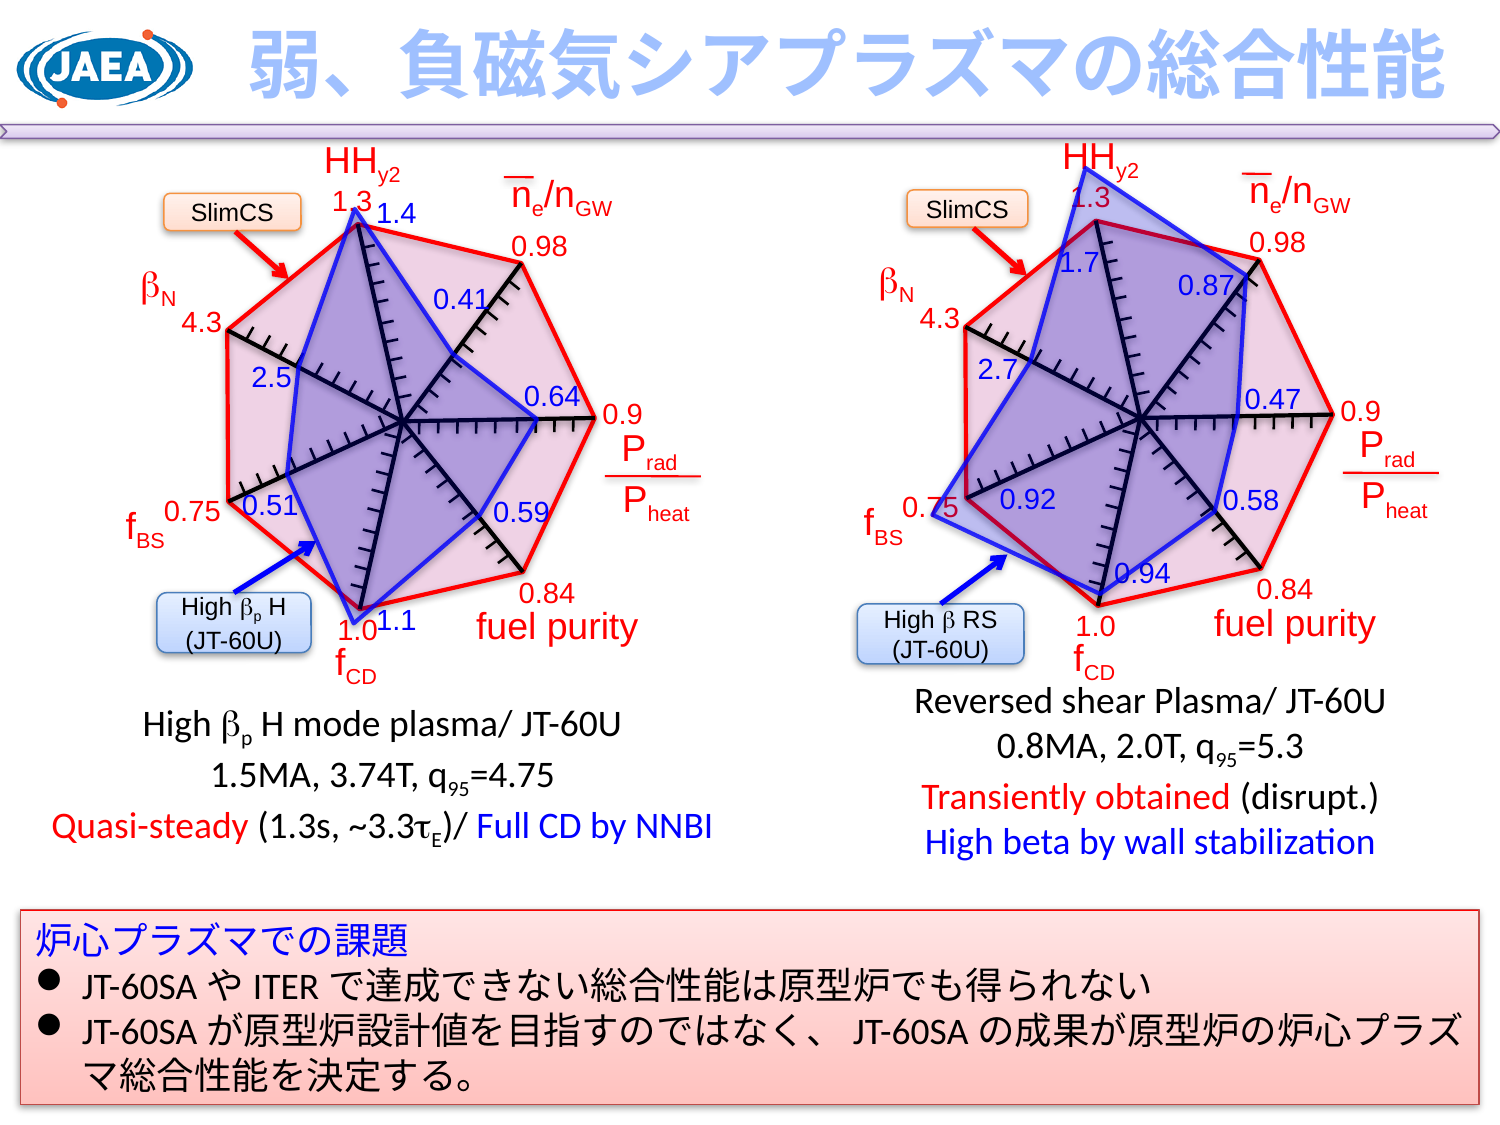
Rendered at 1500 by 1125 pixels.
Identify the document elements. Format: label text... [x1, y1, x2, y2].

text_box Reversed shear Plasma/ JT-60U 0.8MA, 2.0T, q95=5.3 Transiently obtained (disrupt.) High beta by wall stabilization [842, 668, 1459, 870]
picture [14, 22, 195, 111]
text_box 炉心プラズマでの課題 JT-60SAやITERで達成できない総合性能は原型炉でも得られない JT-60SAが原型炉設計値を目指すのではなく、JT-60SAの成果が原型炉の炉心プラズマ総合性能を決定する。 [20, 909, 1480, 1105]
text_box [107, 127, 709, 691]
text_box 弱、負磁気シアプラズマの総合性能 [194, 10, 1500, 116]
text_box [1445, 123, 1500, 140]
text_box [0, 123, 846, 140]
text_box High bp H mode plasma/ JT-60U 1.5MA, 3.74T, q95=4.75 Quasi-steady (1.3s, ~3.3tE)/ Full CD by NNBI [20, 691, 745, 860]
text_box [845, 124, 1447, 688]
